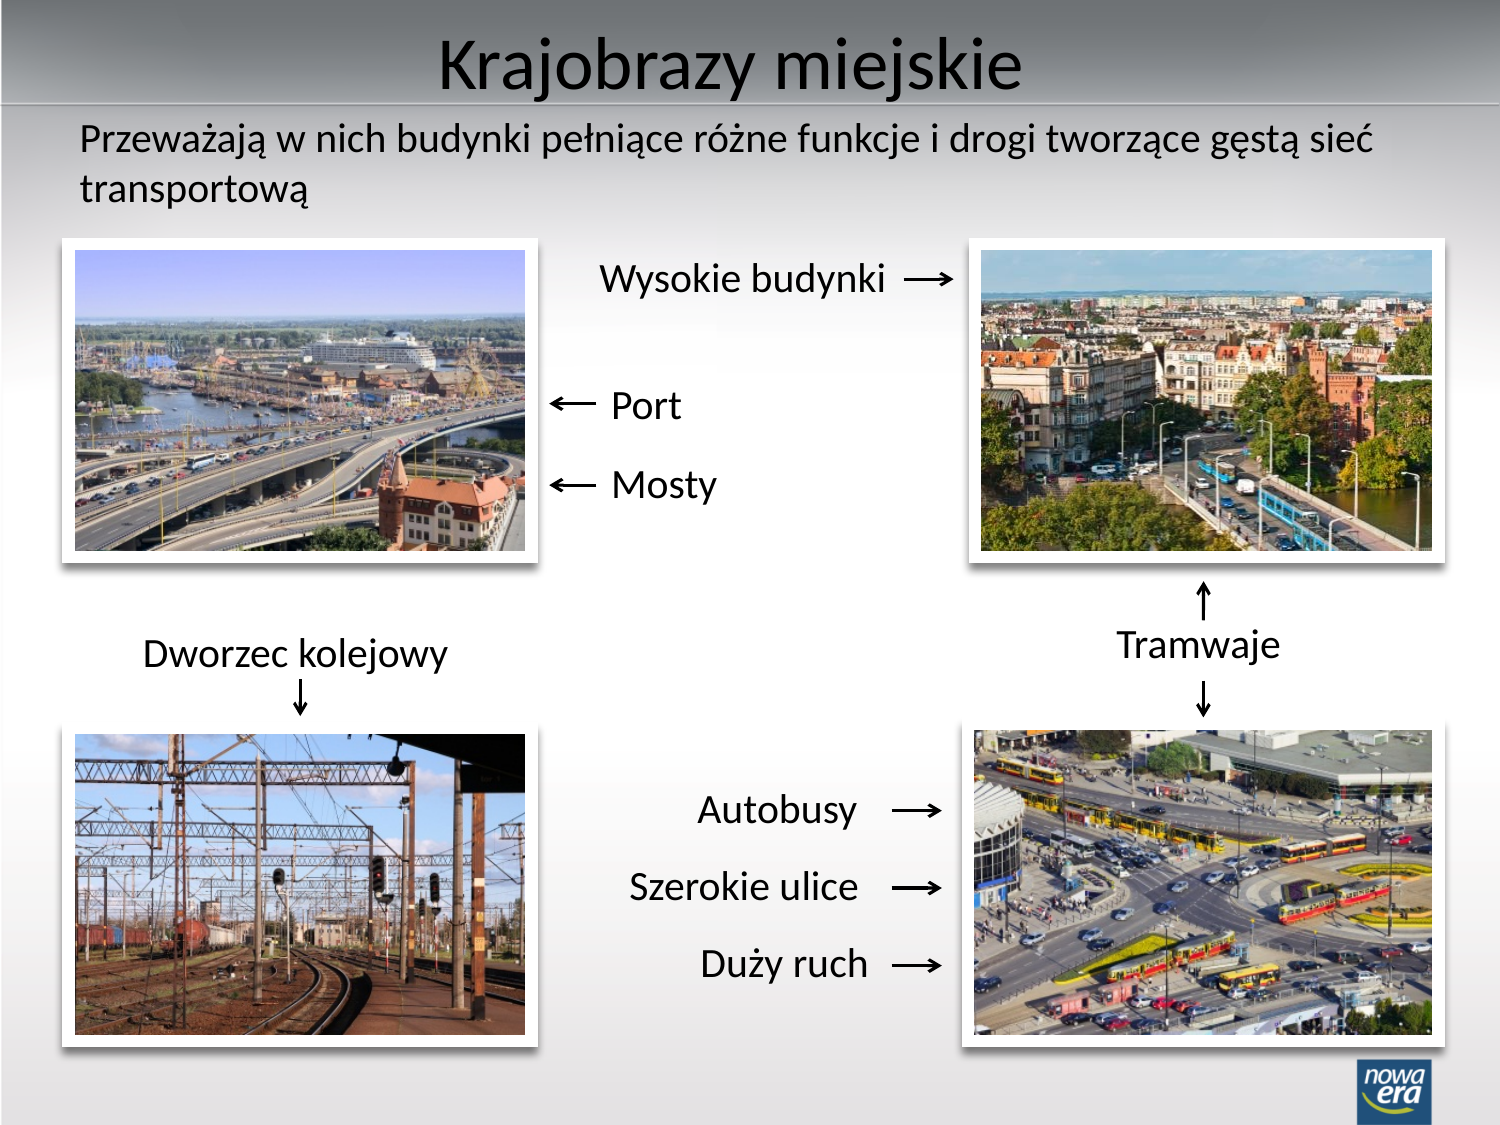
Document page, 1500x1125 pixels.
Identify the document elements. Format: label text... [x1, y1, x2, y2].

text_box Wysokie budynki [584, 243, 903, 309]
text_box Tramwaje [1101, 609, 1306, 675]
text_box Przeważają w nich budynki pełniące różne funkcje i drogi tworzące gęstą sieć transportową [64, 103, 1447, 219]
picture [0, 0, 1500, 1125]
text_box Dworzec kolejowy [128, 618, 473, 683]
text_box Mosty [596, 449, 756, 515]
text_box Szerokie ulice [614, 851, 887, 917]
text_box Duży ruch [685, 928, 887, 994]
text_box Krajobrazy miejskie [423, 7, 1046, 103]
text_box Port [596, 370, 703, 436]
text_box Autobusy [682, 774, 887, 840]
